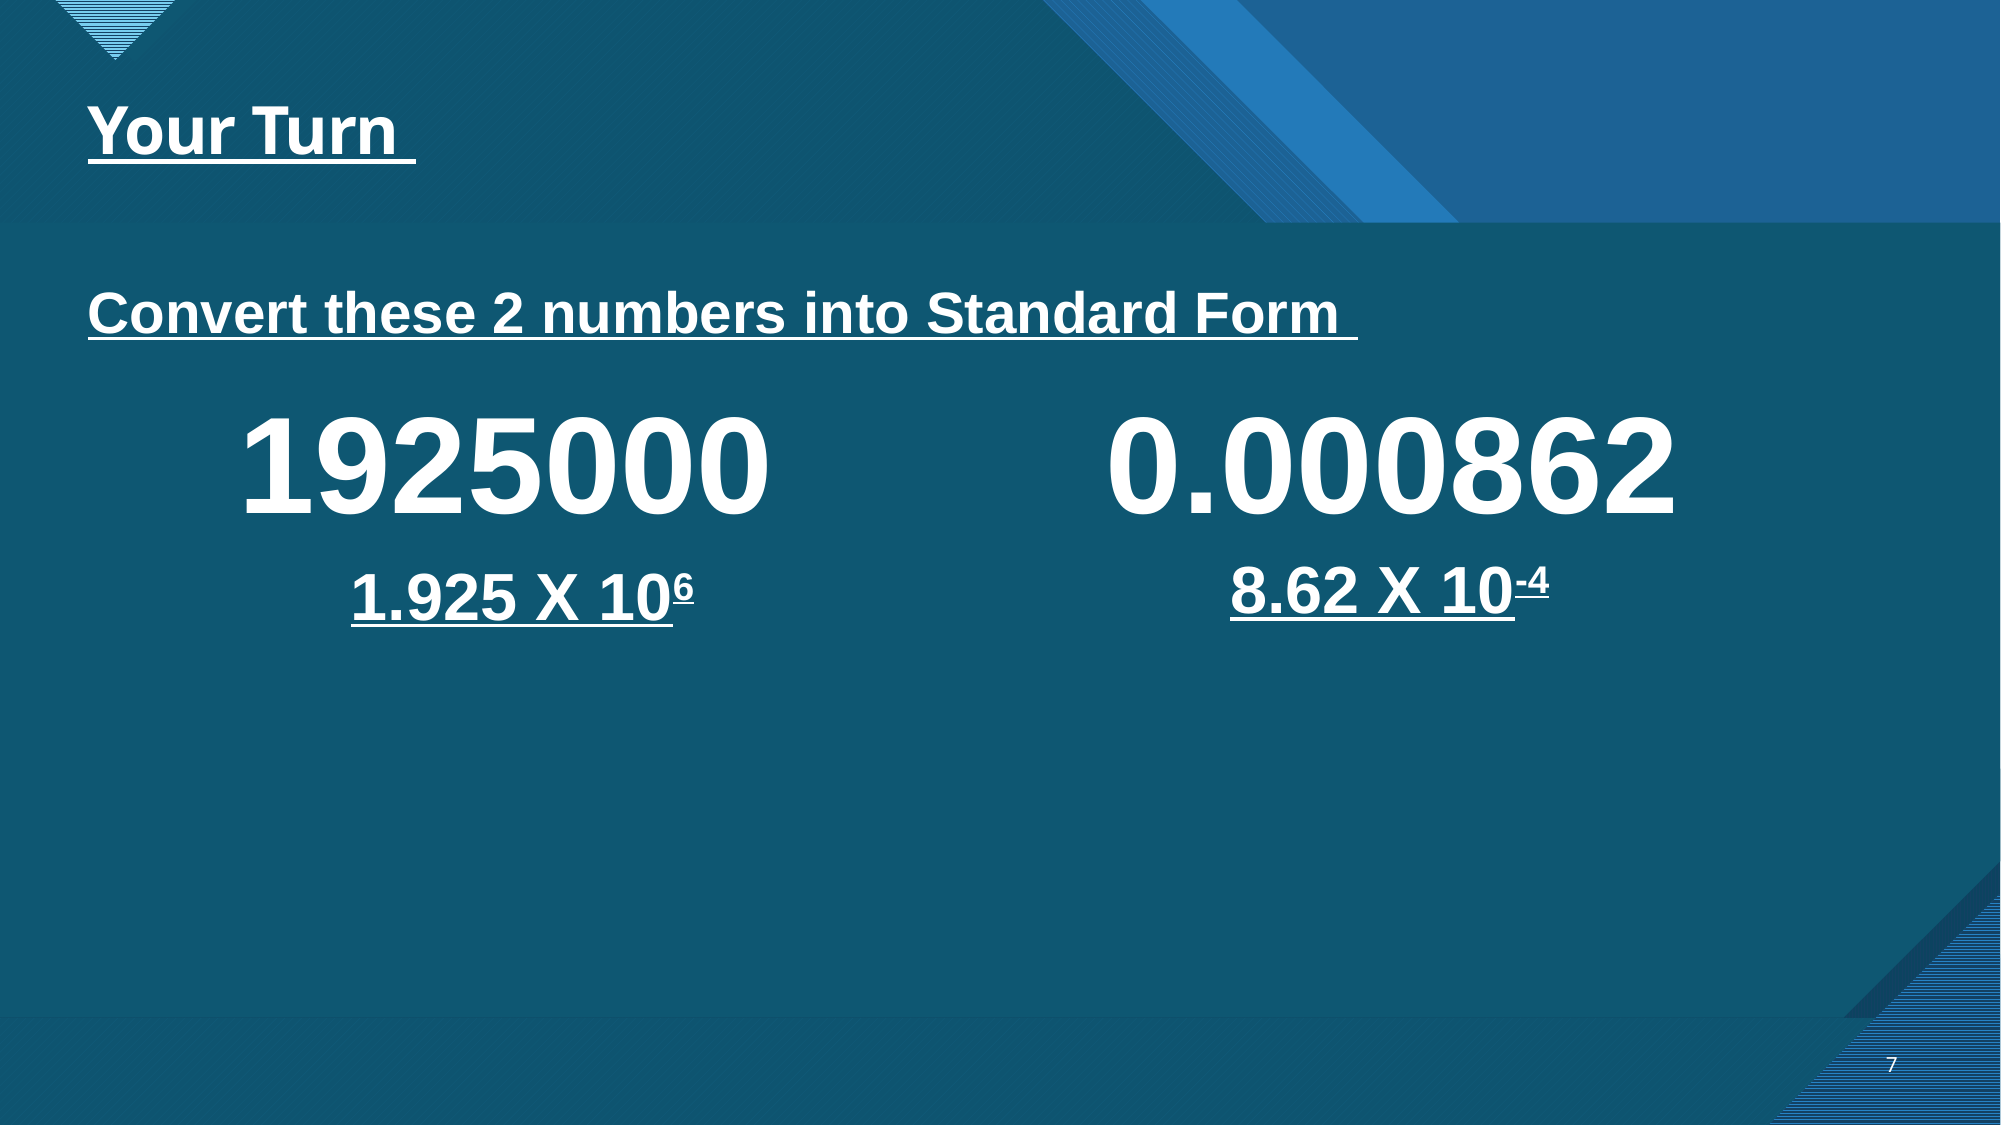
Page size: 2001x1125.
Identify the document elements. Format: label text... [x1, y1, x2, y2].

text_box 1.925 X 106 [235, 554, 810, 675]
text_box 8.62 X 10-4 [1103, 548, 1677, 668]
slide_number 7 [1845, 1035, 1913, 1096]
text_box 1925000 [223, 387, 1012, 563]
list Convert these 2 numbers into Standard Form [72, 275, 1439, 411]
title Your Turn [72, 89, 1913, 177]
text_box 0.000862 [1090, 387, 1880, 563]
